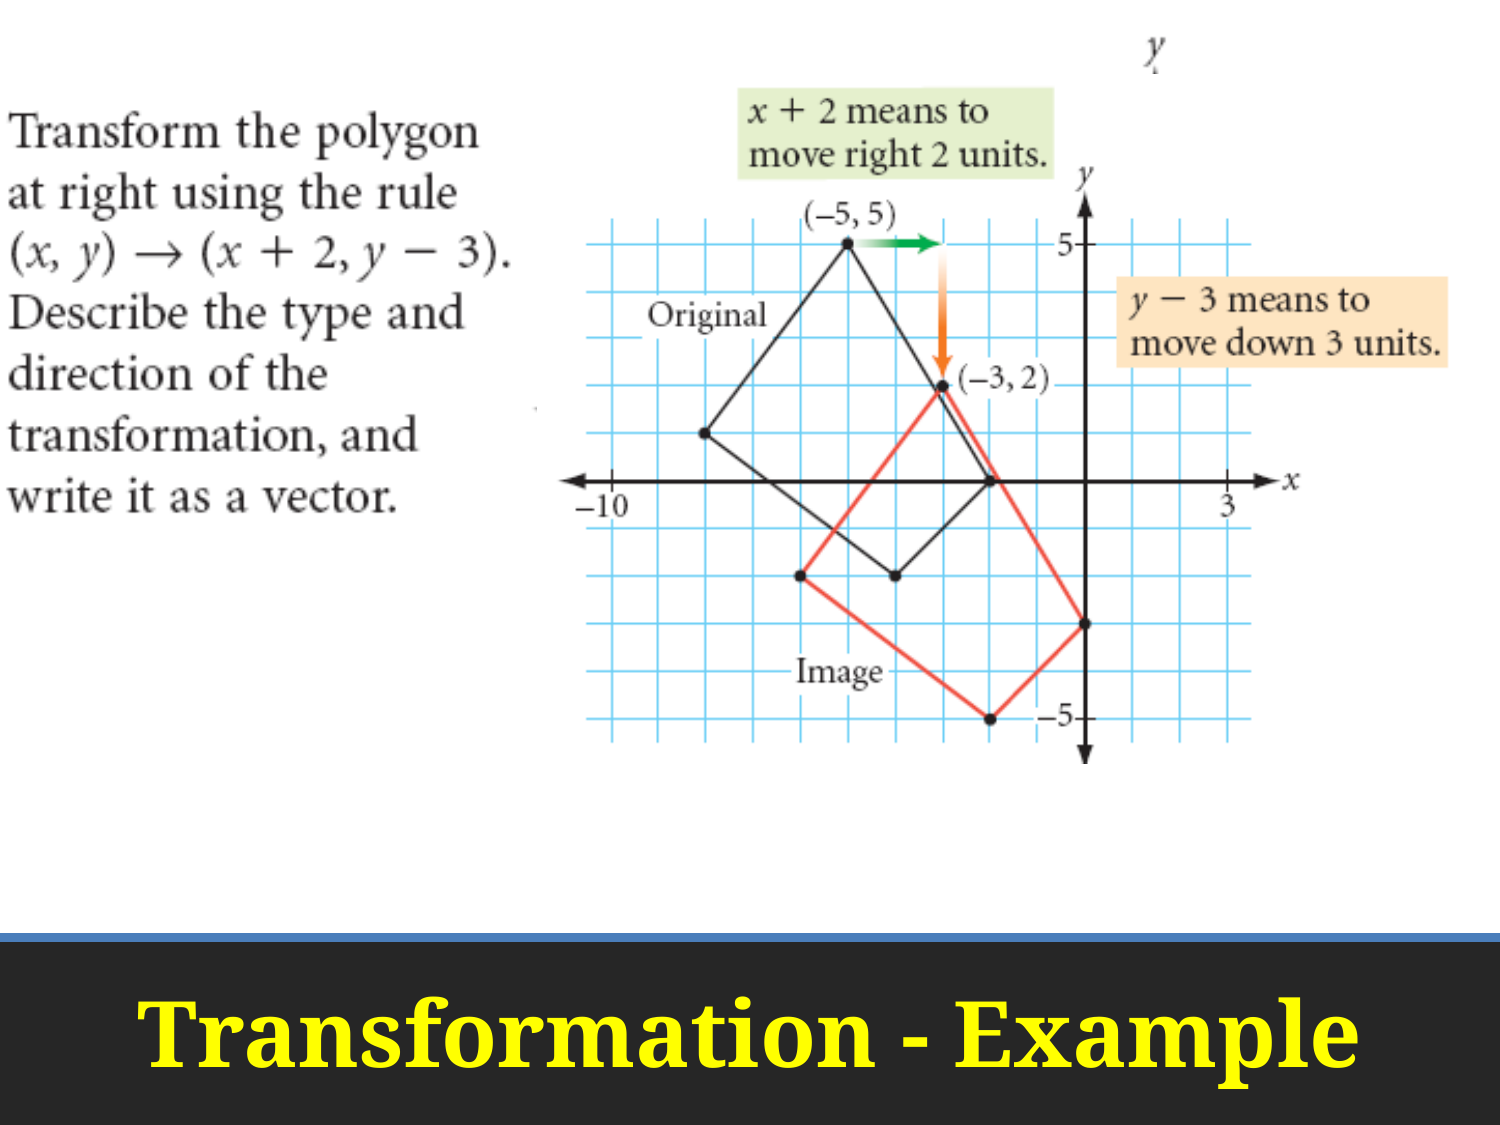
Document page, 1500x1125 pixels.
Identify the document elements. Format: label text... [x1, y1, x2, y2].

title Transformation - Example [37, 937, 1463, 1125]
picture [0, 0, 1463, 765]
